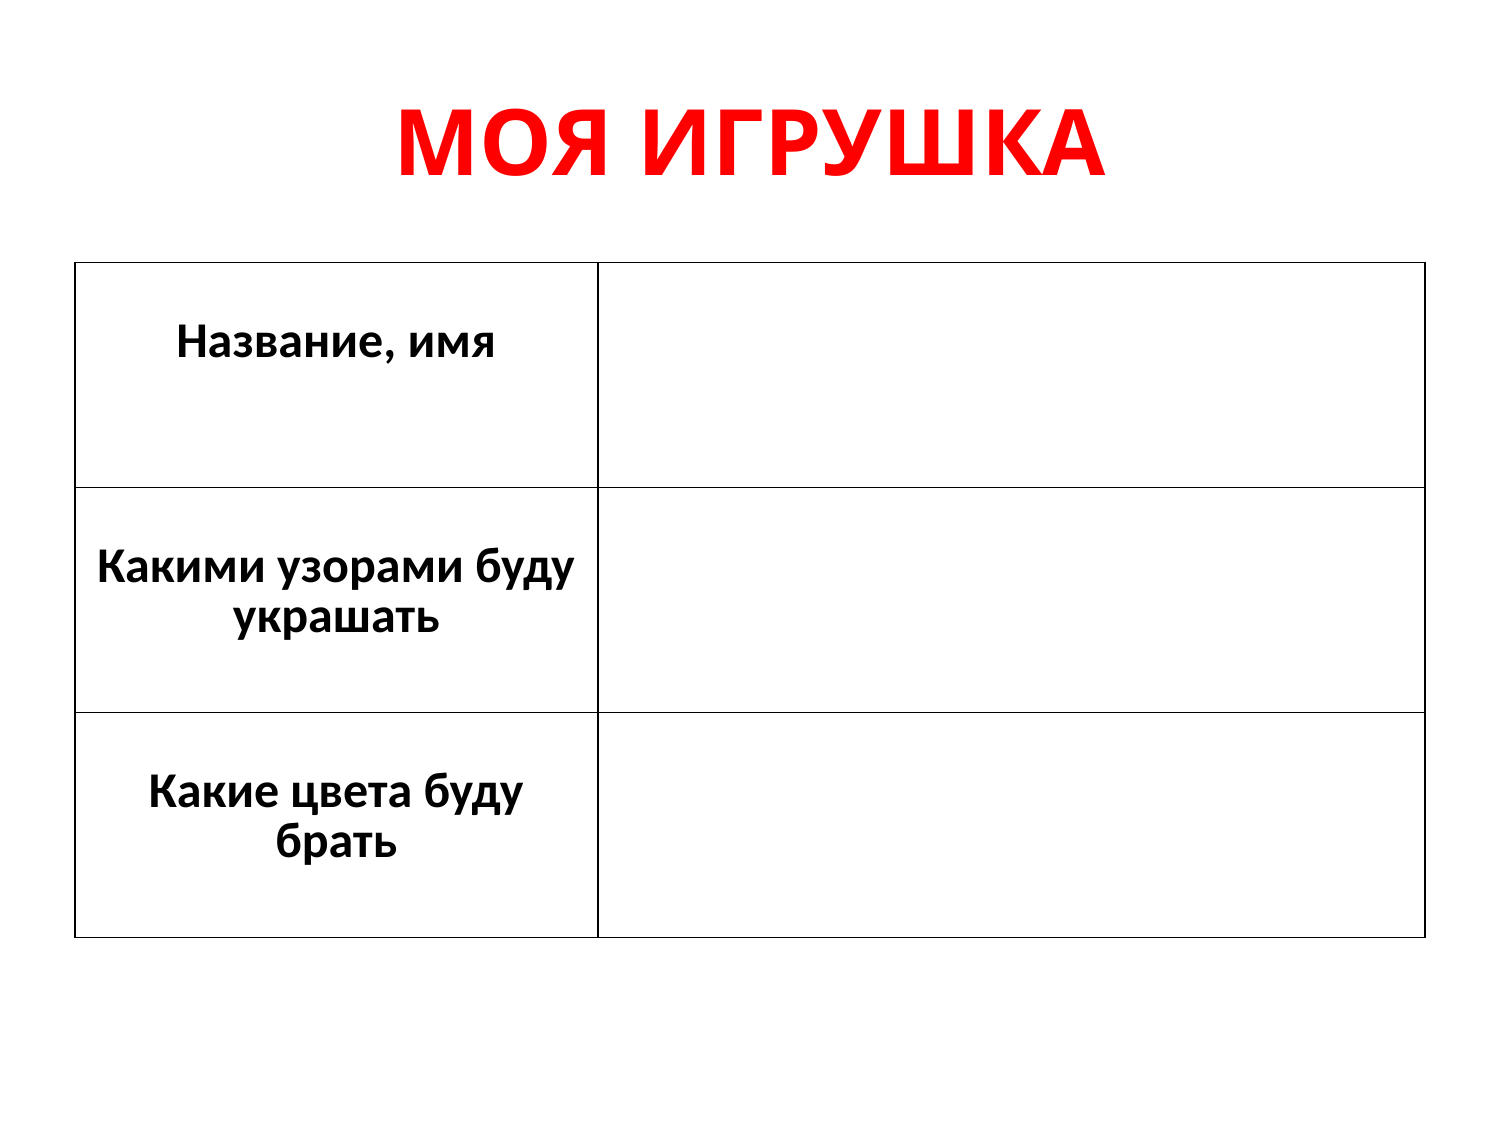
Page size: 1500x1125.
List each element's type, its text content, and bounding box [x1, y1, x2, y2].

table_cell Какие цвета буду брать [76, 713, 597, 937]
title МОЯ ИГРУШКА [75, 45, 1425, 233]
table_cell [599, 488, 1424, 712]
table_cell [599, 713, 1424, 937]
table_header [599, 263, 1424, 487]
table_cell Какими узорами буду украшать [76, 488, 597, 712]
table_header Название, имя [76, 263, 597, 487]
